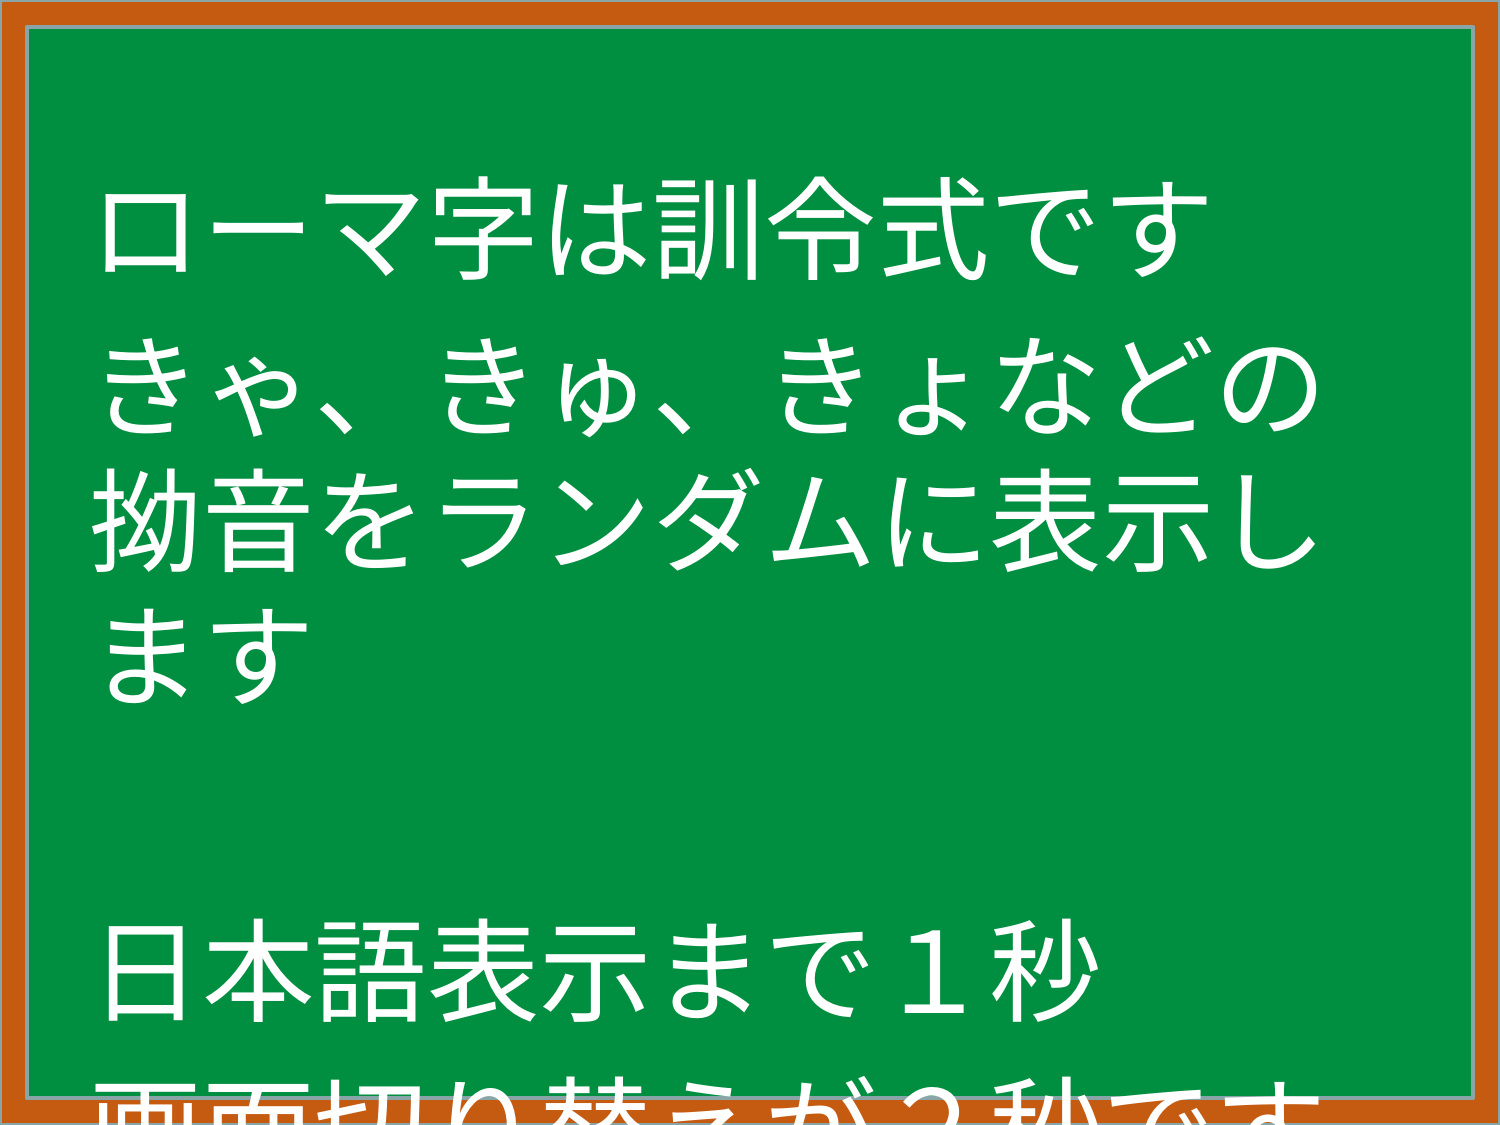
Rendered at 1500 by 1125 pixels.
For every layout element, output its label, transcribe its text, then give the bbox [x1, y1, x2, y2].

list ローマ字は訓令式です きゃ、きゅ、きょなどの拗音をランダムに表示します 日本語表示まで１秒 画面切り替えが２秒です [75, 151, 1425, 996]
